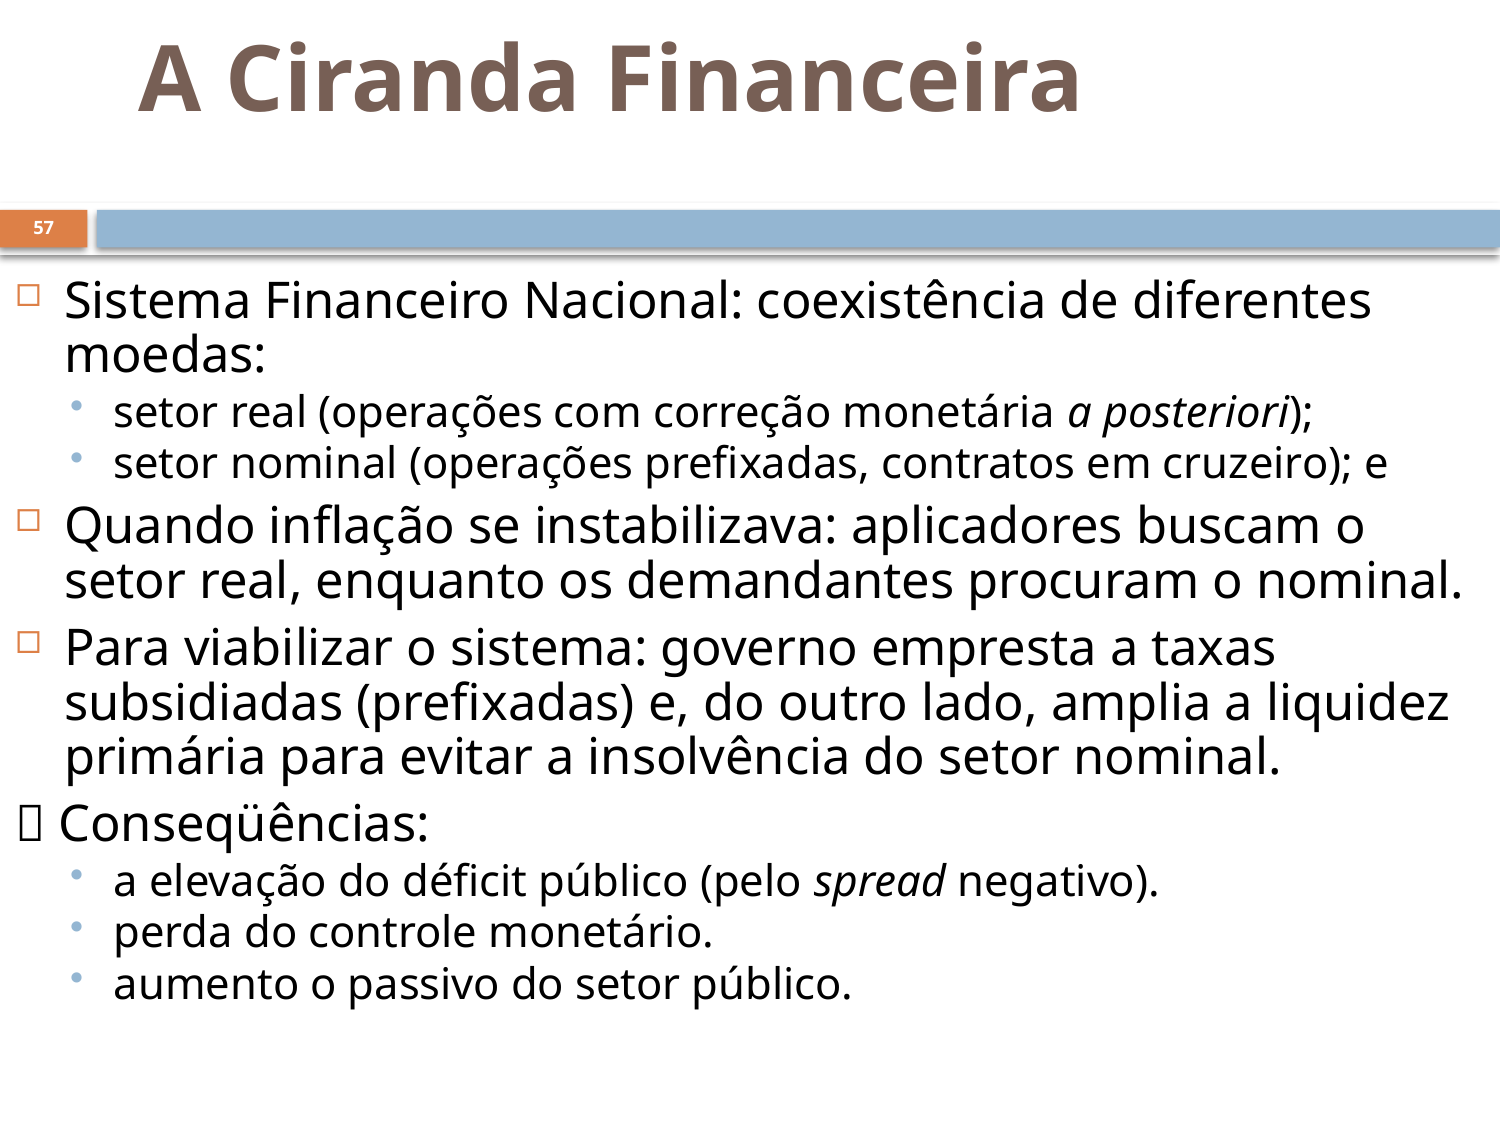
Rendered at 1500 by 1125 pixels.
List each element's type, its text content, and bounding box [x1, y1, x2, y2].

slide_number 57 [0, 208, 88, 249]
list Sistema Financeiro Nacional: coexistência de diferentes moedas: setor real (operações com correção monetária a posteriori); setor nominal (operações prefixadas, contratos em cruzeiro); e Quando inflação se instabilizava: aplicadores buscam o setor real, enquanto os demandantes procuram o nominal. Para viabilizar o sistema: governo empresta a taxas subsidiadas (prefixadas) e, do outro lado, amplia a liquidez primária para evitar a insolvência do setor nominal.  Conseqüências: a elevação do déficit público (pelo spread negativo). perda do controle monetário. aumento o passivo do setor público. [0, 266, 1500, 1059]
title A Ciranda Financeira [123, 0, 1400, 150]
